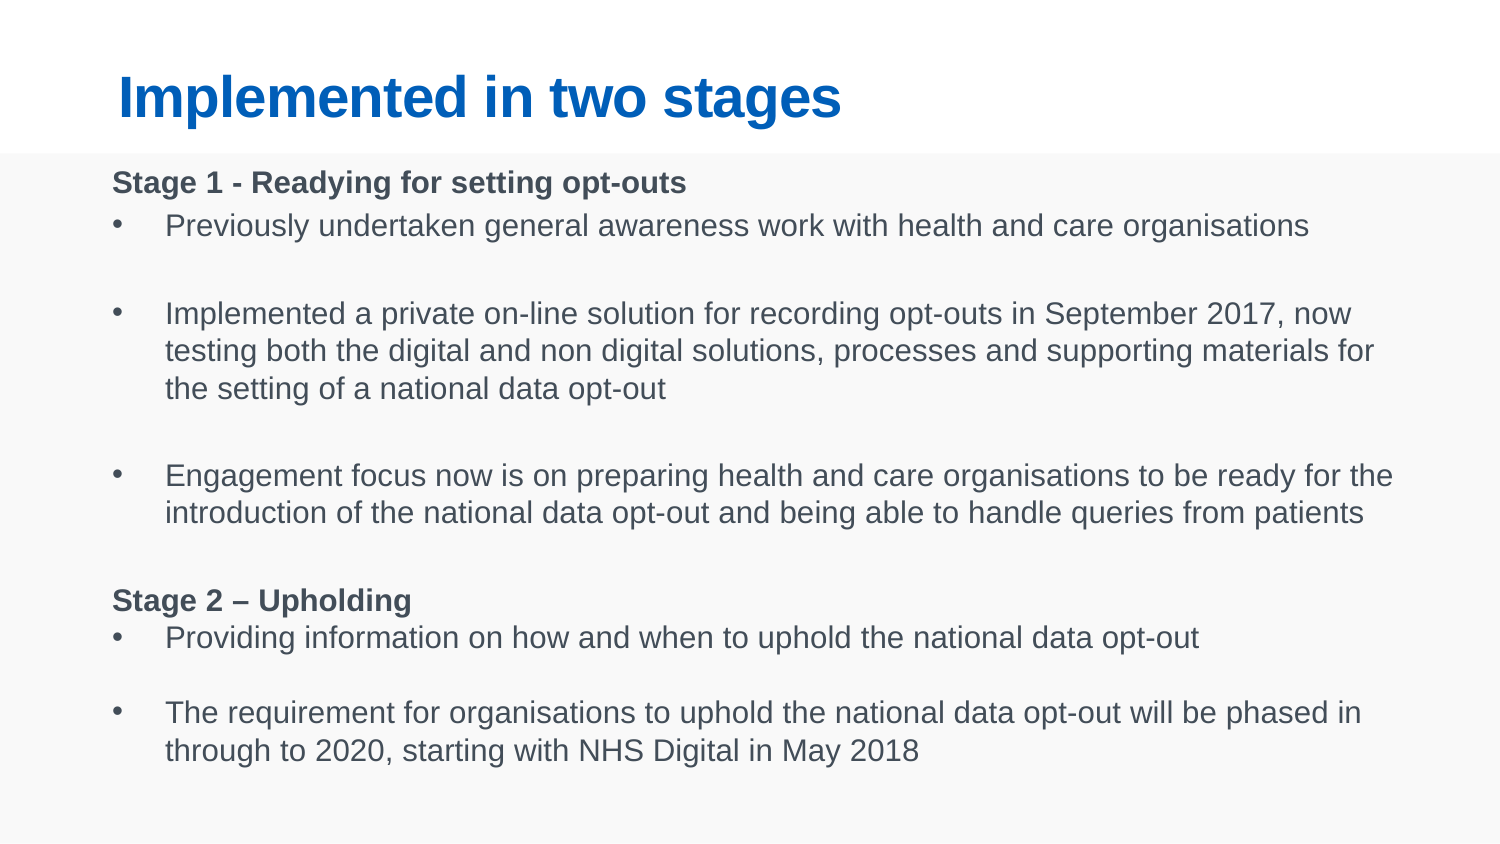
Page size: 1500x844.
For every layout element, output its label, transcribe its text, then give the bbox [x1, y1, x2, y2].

title Implemented in two stages [118, 59, 1436, 146]
list Stage 1 - Readying for setting opt-outs Previously undertaken general awareness work with health and care organisations Implemented a private on-line solution for recording opt-outs in September 2017, now testing both the digital and non digital solutions, processes and supporting materials for the setting of a national data opt-out Engagement focus now is on preparing health and care organisations to be ready for the introduction of the national data opt-out and being able to handle queries from patients Stage 2 – Upholding Providing information on how and when to uphold the national data opt-out The requirement for organisations to uphold the national data opt-out will be phased in through to 2020, starting with NHS Digital in May 2018 [112, 161, 1406, 800]
